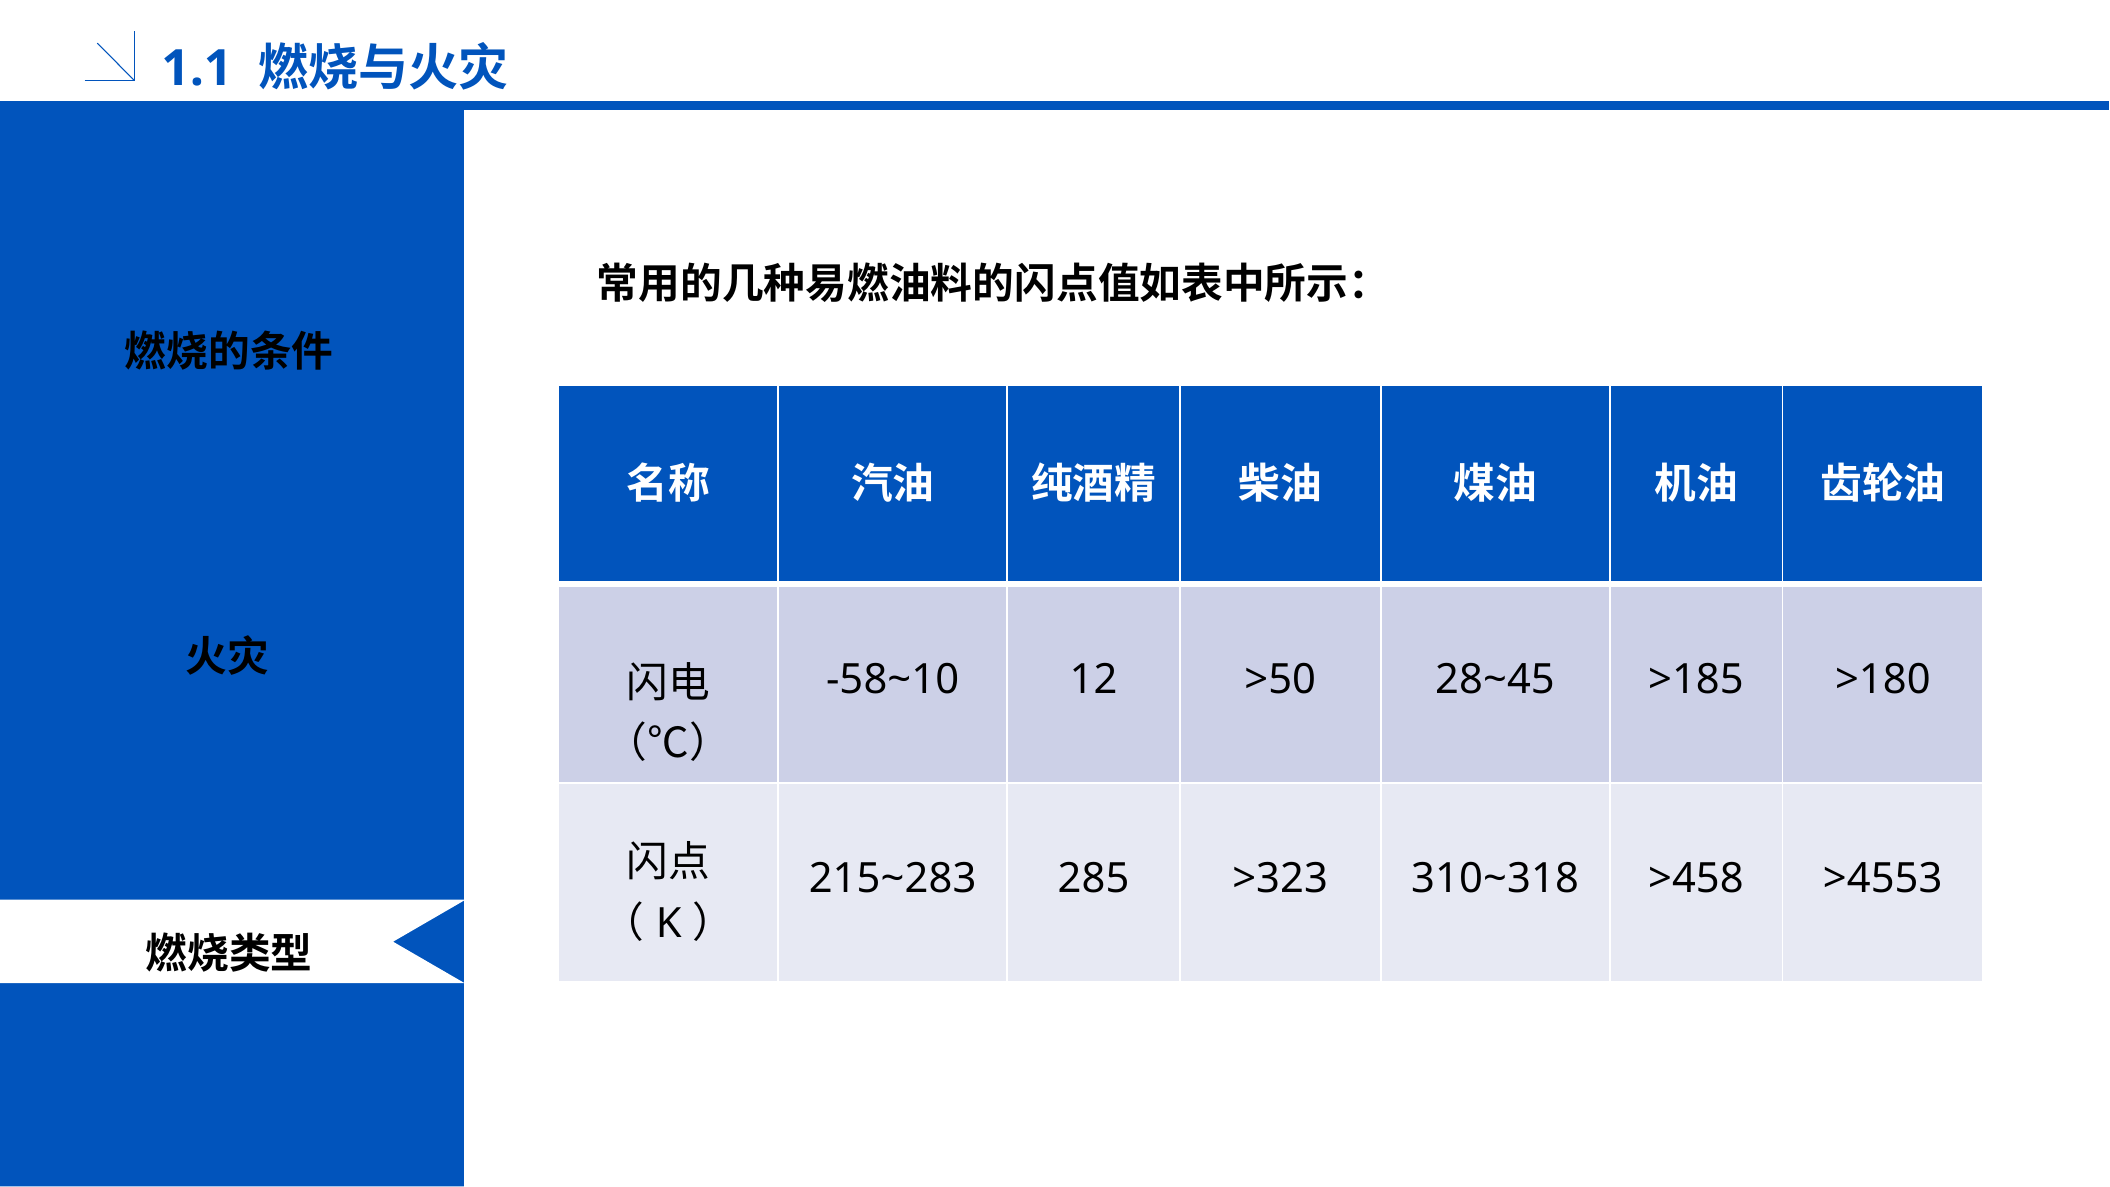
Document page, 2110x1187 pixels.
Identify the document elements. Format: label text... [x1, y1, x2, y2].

table_header 柴油 [1181, 386, 1380, 581]
table_cell 闪点（K） [559, 784, 777, 981]
table_cell 闪电（℃） [559, 587, 777, 782]
table_header 机油 [1611, 386, 1782, 581]
table_cell 28~45 [1382, 587, 1609, 782]
text_box [0, 985, 465, 1187]
table_cell >323 [1181, 784, 1380, 981]
table_cell >458 [1611, 784, 1782, 981]
table_cell 285 [1008, 784, 1179, 981]
text_box 燃烧的条件 [52, 309, 407, 380]
text_box 1.1 燃烧与火灾 [145, 26, 619, 94]
table_cell 12 [1008, 587, 1179, 782]
table_cell >50 [1181, 587, 1380, 782]
table_cell >4553 [1783, 784, 1982, 981]
text_box [407, 902, 465, 981]
table_cell >185 [1611, 587, 1782, 782]
table_header 纯酒精 [1008, 386, 1179, 581]
table_cell 310~318 [1382, 784, 1609, 981]
text_box 火灾 [50, 614, 405, 686]
table_cell 215~283 [779, 784, 1006, 981]
table_header 名称 [559, 386, 777, 581]
table_header 齿轮油 [1783, 386, 1982, 581]
table_cell >180 [1783, 587, 1982, 782]
table_header 汽油 [779, 386, 1006, 581]
text_box [0, 898, 466, 985]
text_box 常用的几种易燃油料的闪点值如表中所示： [582, 236, 1906, 315]
text_box 燃烧类型 [52, 911, 407, 982]
table_cell -58~10 [779, 587, 1006, 782]
text_box [0, 108, 465, 898]
table_header 煤油 [1382, 386, 1609, 581]
